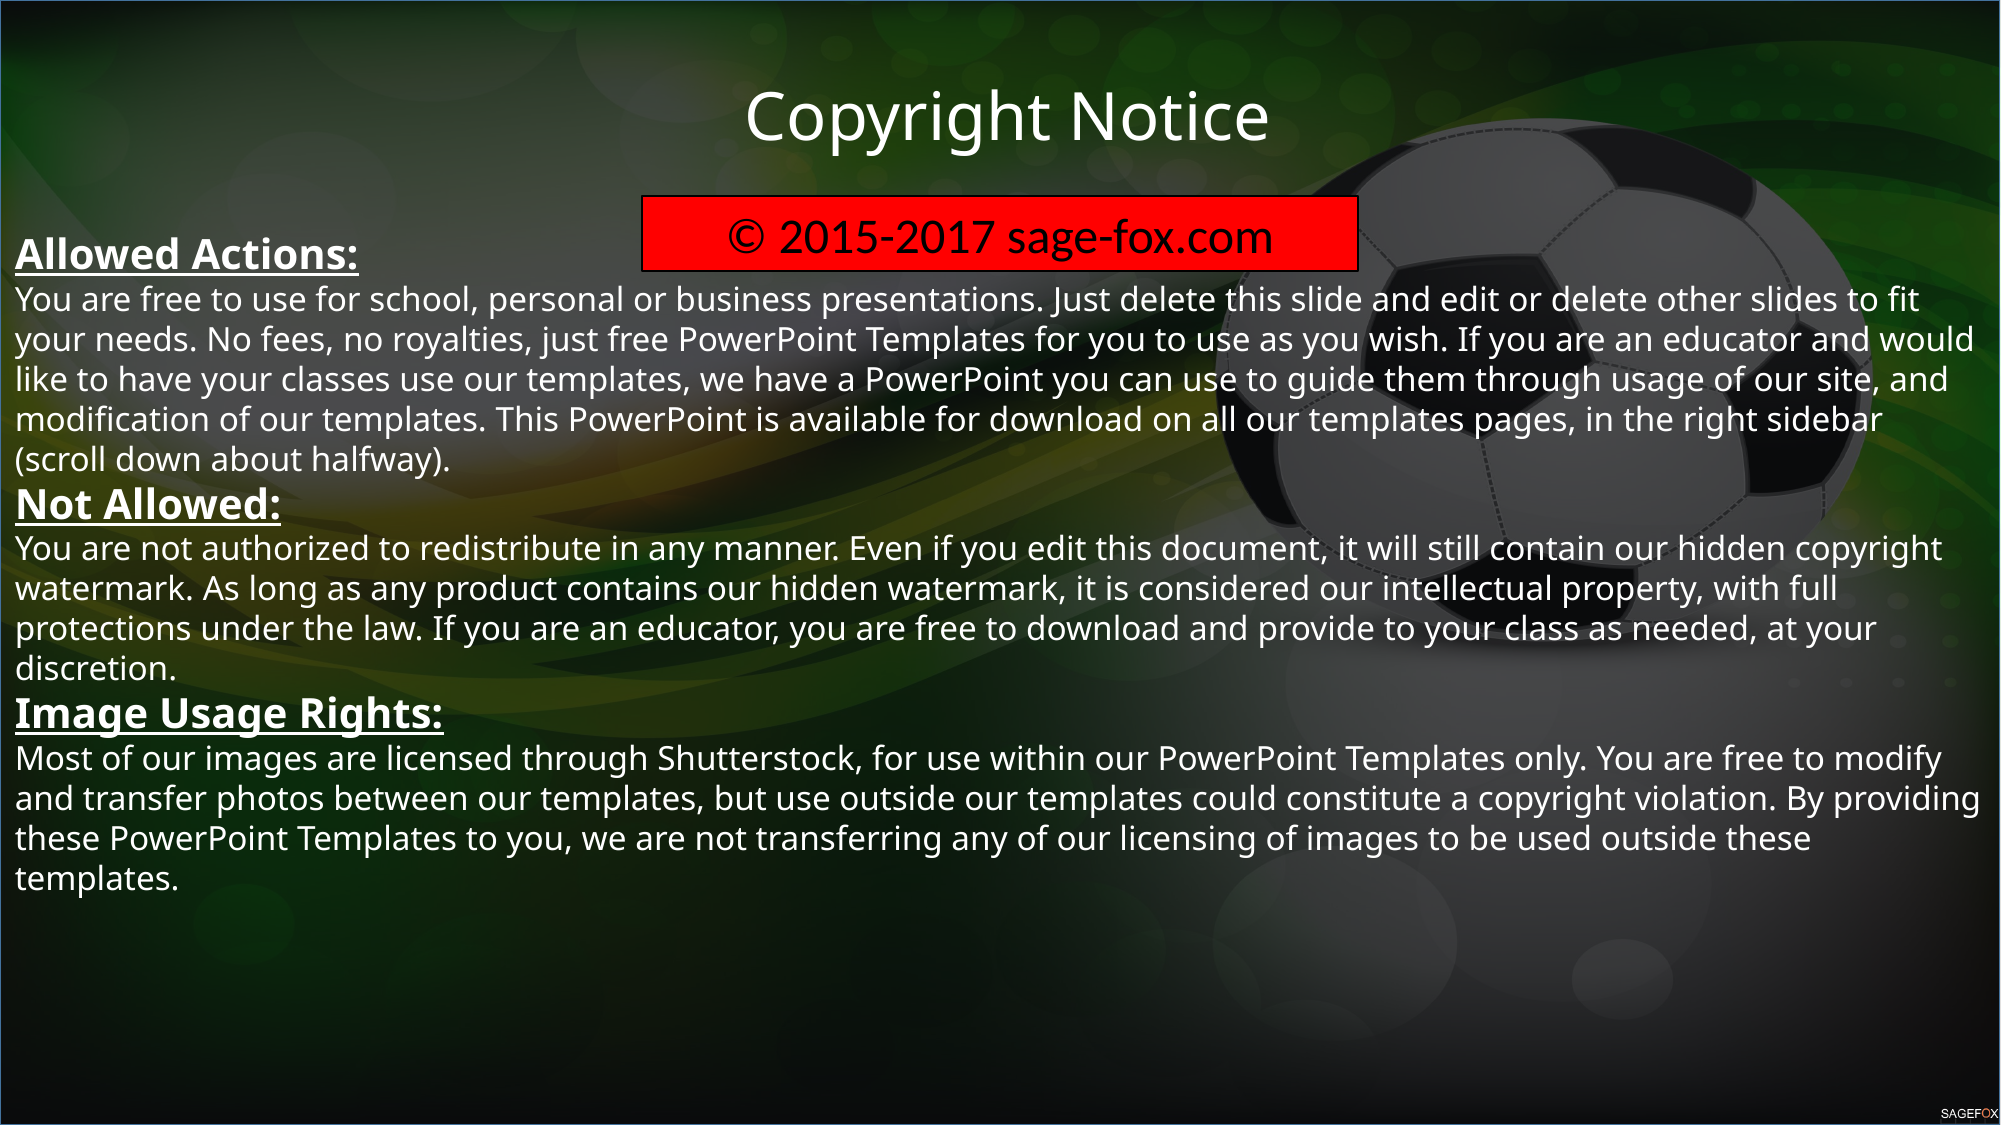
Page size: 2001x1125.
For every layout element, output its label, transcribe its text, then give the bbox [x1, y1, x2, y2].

text_box Allowed Actions: You are free to use for school, personal or business presentations. Just delete this slide and edit or delete other slides to fit your needs. No fees, no royalties, just free PowerPoint Templates for you to use as you wish. If you are an educator and would like to have your classes use our templates, we have a PowerPoint you can use to guide them through usage of our site, and modification of our templates. This PowerPoint is available for download on all our templates pages, in the right sidebar (scroll down about halfway). Not Allowed: You are not authorized to redistribute in any manner. Even if you edit this document, it will still contain our hidden copyright watermark. As long as any product contains our hidden watermark, it is considered our intellectual property, with full protections under the law. If you are an educator, you are free to download and provide to your class as needed, at your discretion. Image Usage Rights: Most of our images are licensed through Shutterstock, for use within our PowerPoint Templates only. You are free to modify and transfer photos between our templates, but use outside our templates could constitute a copyright violation. By providing these PowerPoint Templates to you, we are not transferring any of our licensing of images to be used outside these templates. [0, 0, 2000, 1125]
text_box © 2015-2017 sage-fox.com [641, 196, 1358, 272]
title Copyright Notice [493, 60, 1524, 178]
